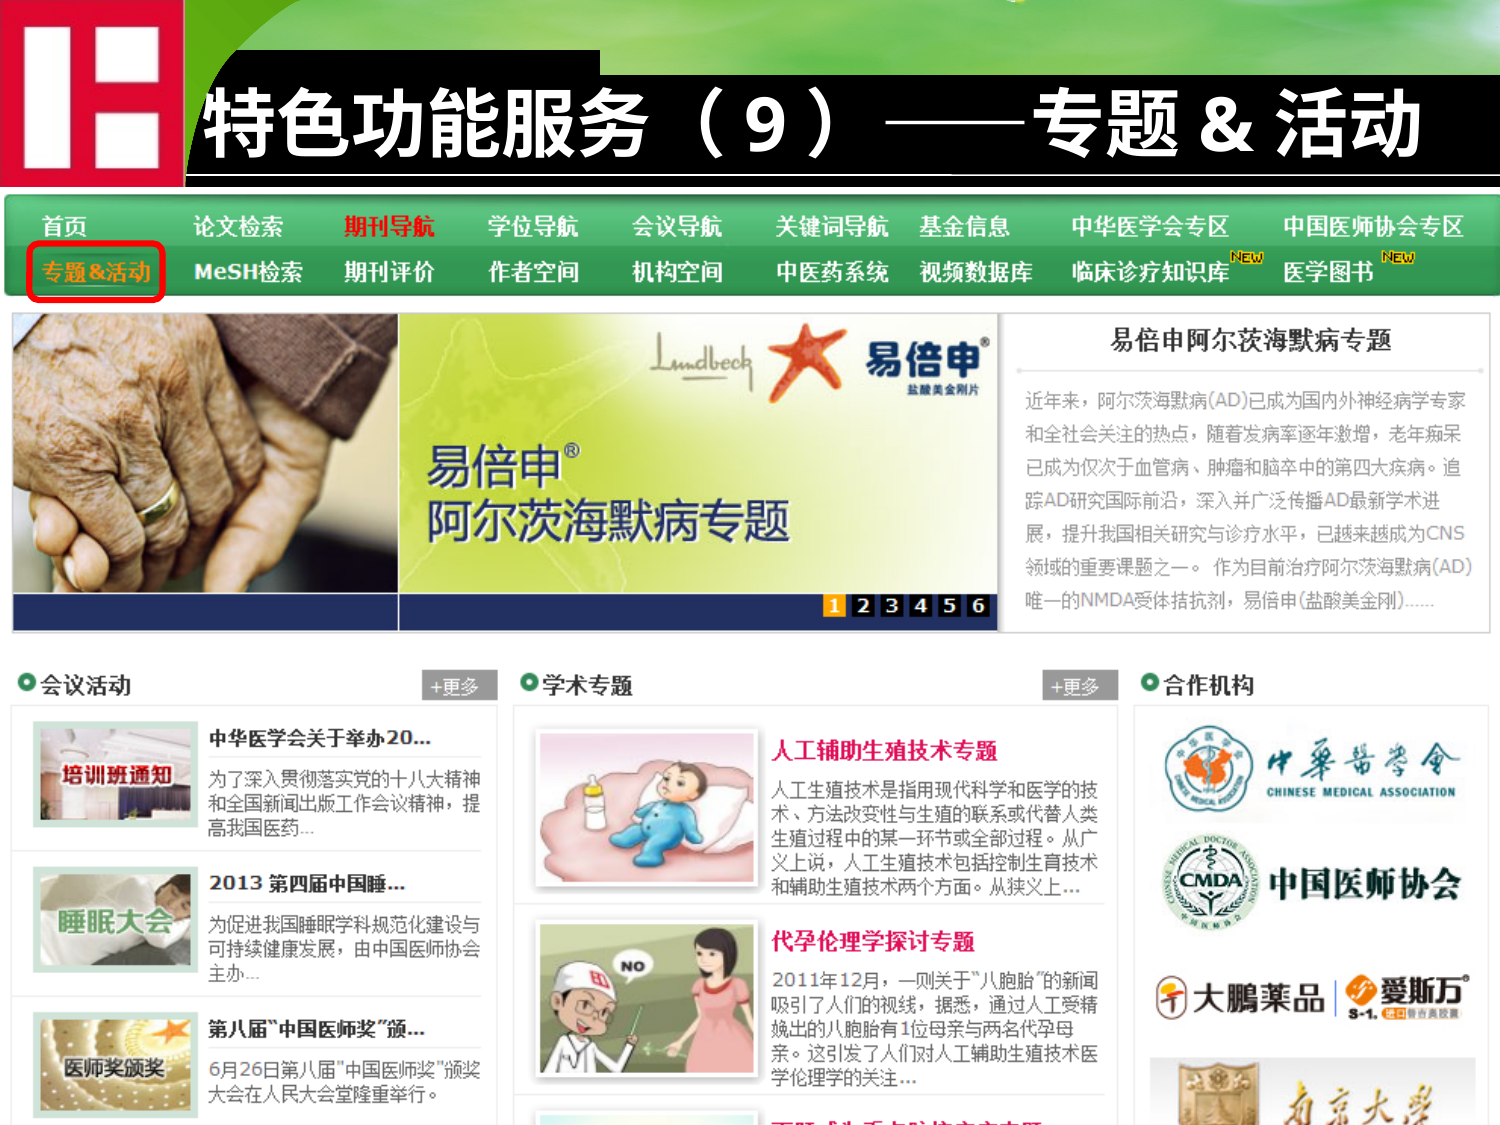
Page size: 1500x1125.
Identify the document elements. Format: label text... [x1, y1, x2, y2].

picture [237, 0, 1500, 75]
picture [0, 0, 1500, 1125]
text_box 特色功能服务（9）——专题&活动 [183, 68, 1442, 174]
